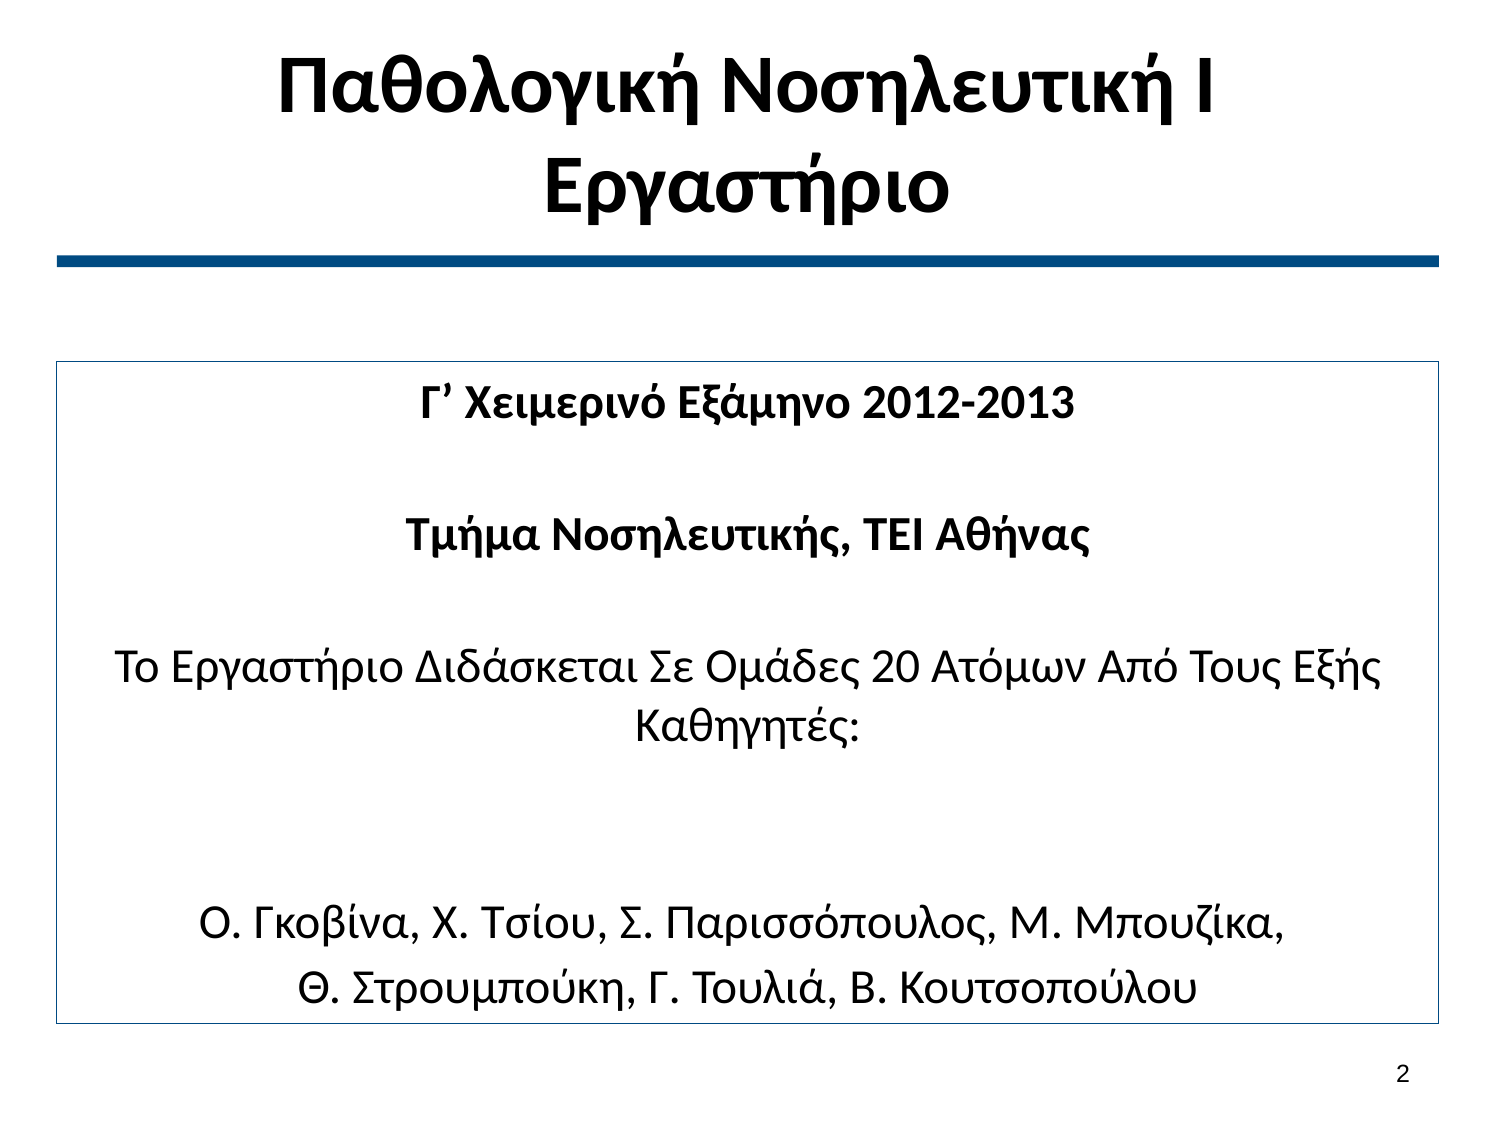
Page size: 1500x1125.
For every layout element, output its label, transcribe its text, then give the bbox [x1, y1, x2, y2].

title Παθολογική Νοσηλευτική Ι Εργαστήριο [72, 54, 1423, 204]
list Γ’ Χειμερινό Εξάμηνο 2012-2013 Τμήμα Νοσηλευτικής, ΤΕΙ Αθήνας Το Εργαστήριο Διδάσκεται Σε Ομάδες 20 Ατόμων Από Τους Εξής Καθηγητές: Ο. Γκοβίνα, Χ. Τσίου, Σ. Παρισσόπουλος, Μ. Μπουζίκα, Θ. Στρουμπούκη, Γ. Τουλιά, Β. Κουτσοπούλου [56, 361, 1439, 1024]
text_box [55, 253, 1441, 269]
slide_number 1 [1074, 1042, 1425, 1103]
